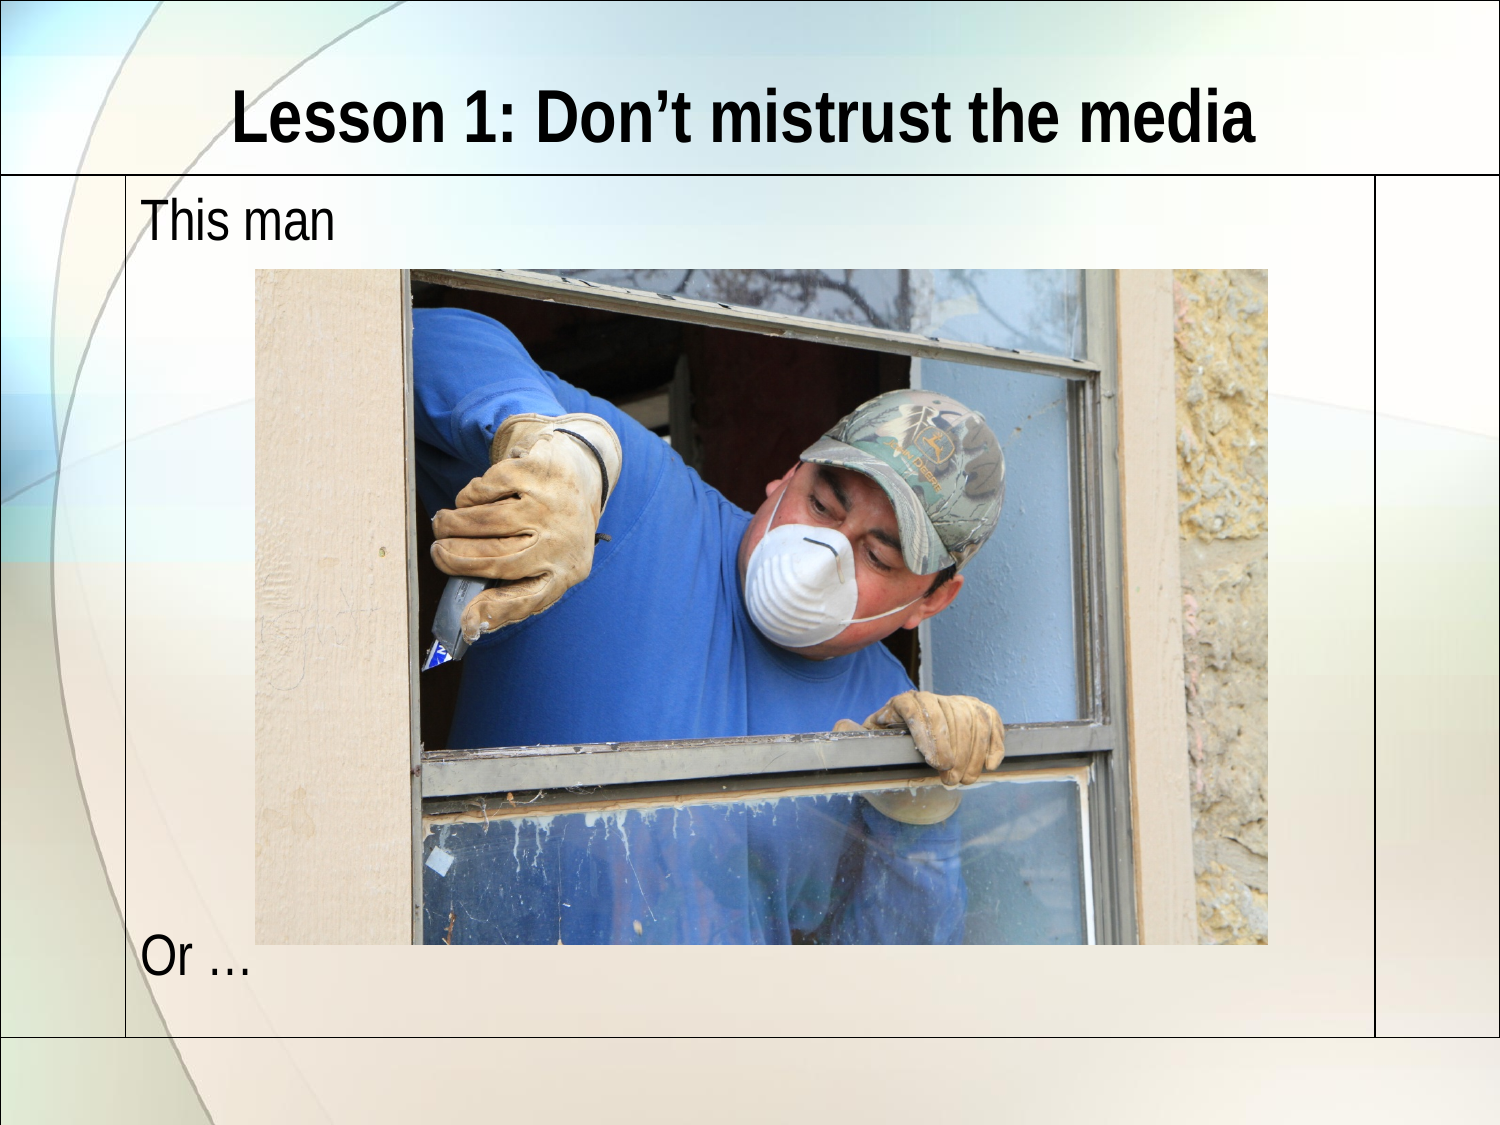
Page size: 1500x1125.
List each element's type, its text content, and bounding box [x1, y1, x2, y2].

picture [1376, 176, 1499, 1037]
picture [1, 1, 1499, 174]
picture [254, 269, 1268, 946]
picture [1, 176, 124, 1037]
title Lesson 1: Don’t mistrust the media [24, 49, 1463, 176]
picture [1, 1038, 1500, 1125]
list This man Or … [124, 174, 1376, 1038]
